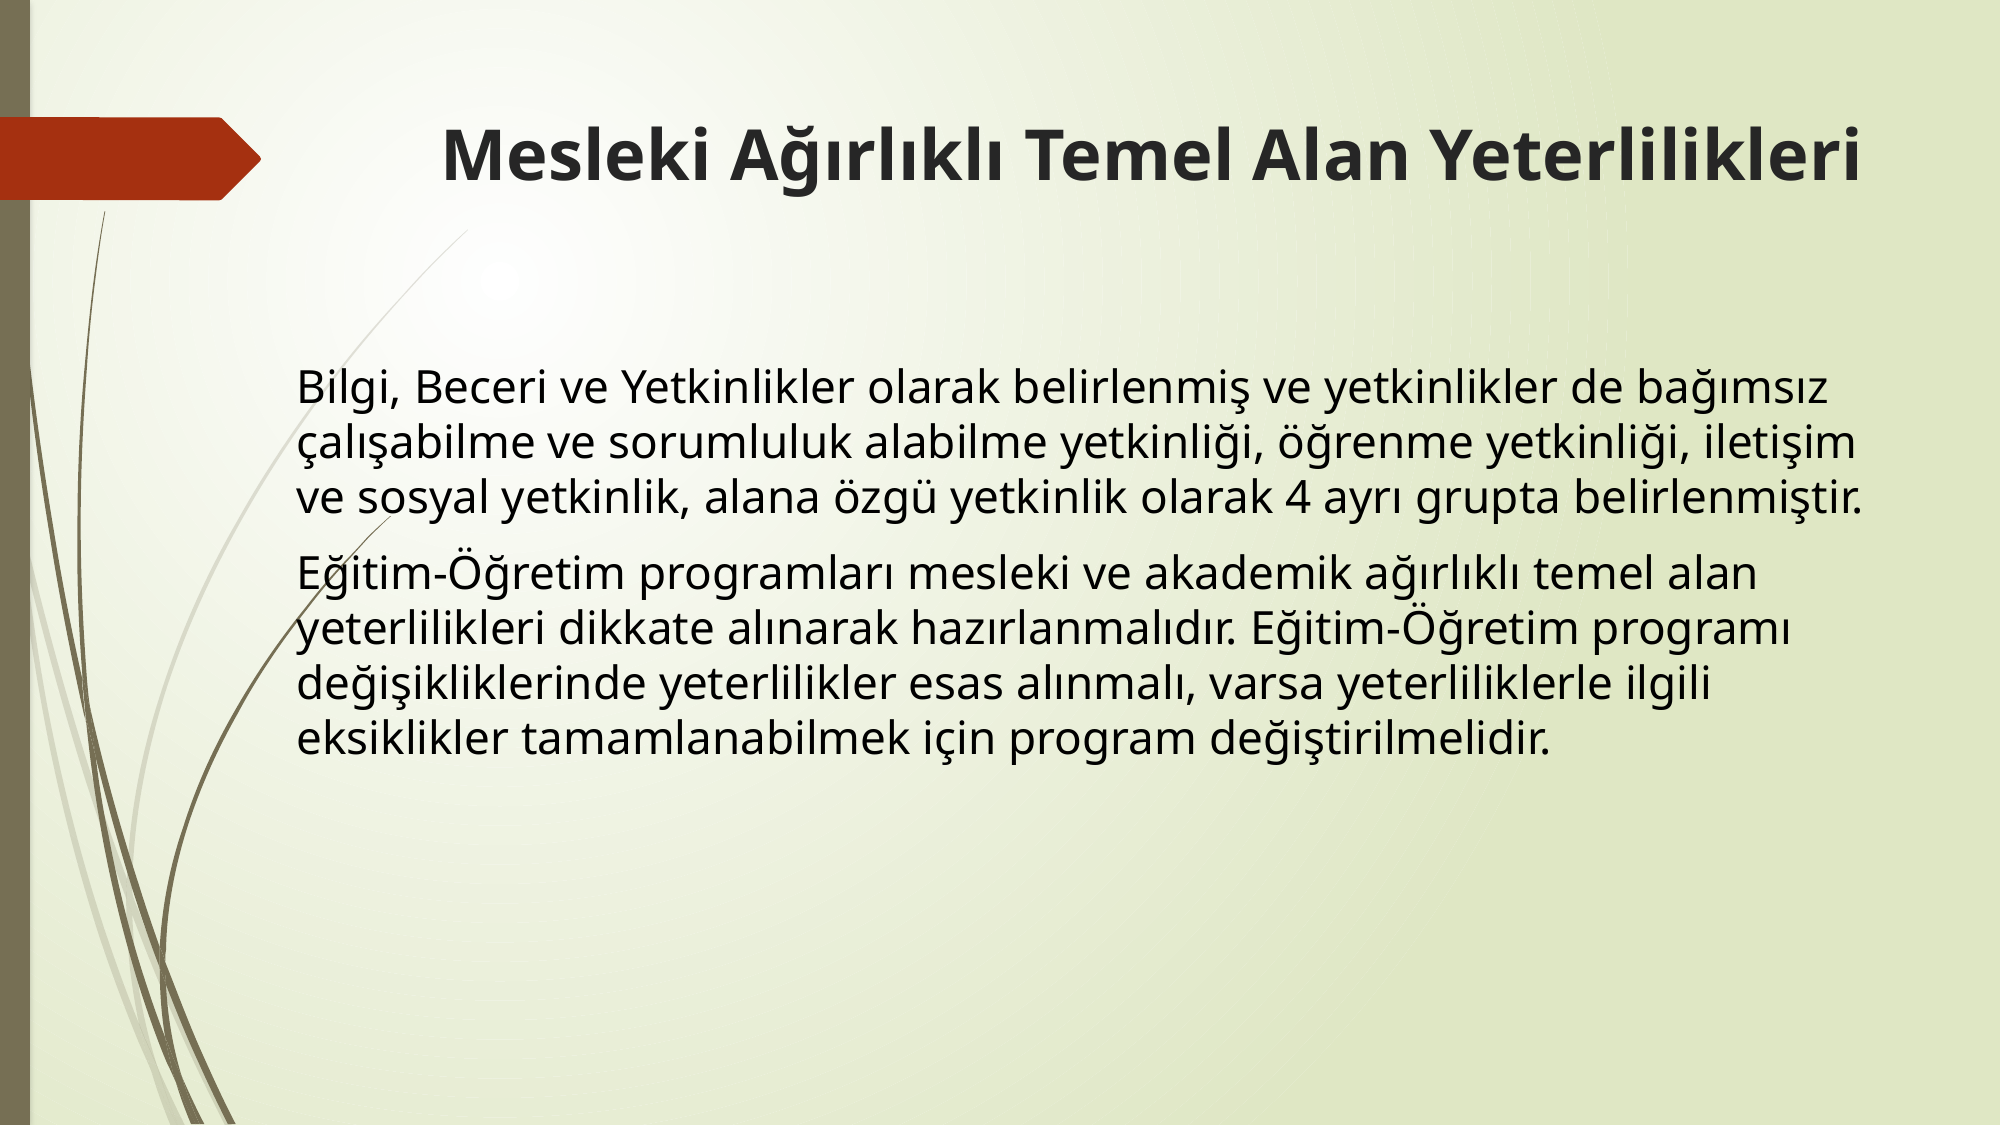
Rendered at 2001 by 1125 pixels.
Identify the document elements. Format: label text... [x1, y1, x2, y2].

title Mesleki Ağırlıklı Temel Alan Yeterlilikleri [425, 102, 1888, 313]
list Bilgi, Beceri ve Yetkinlikler olarak belirlenmiş ve yetkinlikler de bağımsız çalışabilme ve sorumluluk alabilme yetkinliği, öğrenme yetkinliği, iletişim ve sosyal yetkinlik, alana özgü yetkinlik olarak 4 ayrı grupta belirlenmiştir. Eğitim-Öğretim programları mesleki ve akademik ağırlıklı temel alan yeterlilikleri dikkate alınarak hazırlanmalıdır. Eğitim-Öğretim programı değişikliklerinde yeterlilikler esas alınmalı, varsa yeterliliklerle ilgili eksiklikler tamamlanabilmek için program değiştirilmelidir. [281, 350, 1888, 970]
